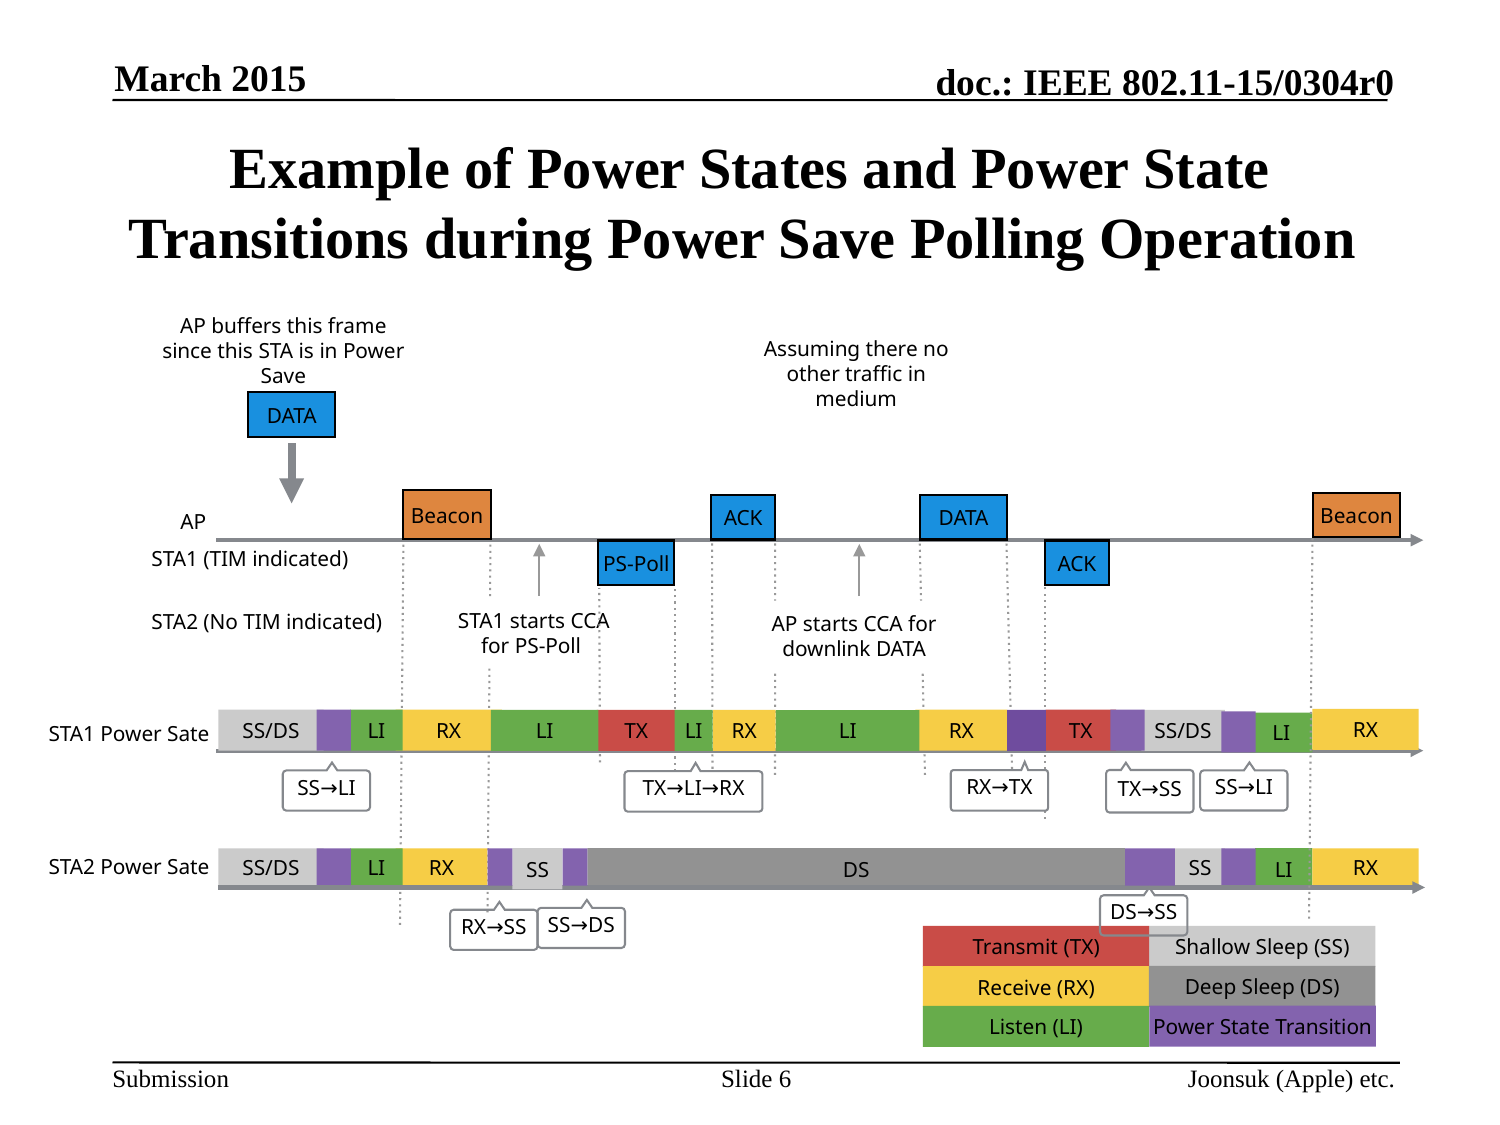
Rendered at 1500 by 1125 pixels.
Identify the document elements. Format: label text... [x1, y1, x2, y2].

text_box Beacon [1312, 492, 1400, 538]
text_box ACK [1045, 540, 1109, 586]
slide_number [114, 54, 423, 100]
text_box RX→TX [950, 761, 1049, 811]
text_box [316, 848, 351, 886]
text_box STA2 Power Sate [37, 845, 221, 888]
text_box ACK [711, 494, 776, 540]
text_box [1150, 881, 1426, 894]
text_box LI [351, 848, 403, 886]
text_box AP buffers this frame since this STA is in Power Save [159, 314, 408, 386]
text_box [1221, 711, 1256, 753]
text_box LI [490, 709, 599, 751]
text_box SS→DS [537, 899, 625, 949]
text_box [562, 848, 588, 886]
text_box LI [1255, 848, 1313, 887]
text_box Receive (RX) [922, 966, 1148, 1005]
text_box SS→LI [1200, 762, 1288, 811]
text_box SS/DS [1145, 709, 1225, 751]
text_box RX [915, 709, 1007, 751]
text_box STA1 Power Sate [37, 712, 221, 755]
text_box LI [775, 710, 920, 752]
text_box [316, 709, 351, 751]
text_box SS/DS [218, 848, 316, 886]
text_box RX [1312, 708, 1419, 750]
text_box DATA [919, 494, 1008, 540]
text_box PS-Poll [598, 540, 675, 586]
text_box Assuming there no other traffic in medium [749, 338, 963, 409]
text_box LI [1256, 712, 1313, 753]
text_box RX [403, 848, 487, 886]
text_box STA1 starts CCA for PS-Poll [454, 597, 613, 668]
text_box [1313, 533, 1424, 547]
text_box Beacon [403, 490, 491, 540]
text_box AP starts CCA for downlink DATA [766, 600, 942, 670]
text_box [853, 544, 866, 597]
footer Joonsuk (Apple) etc. [878, 1061, 1402, 1093]
text_box RX [713, 709, 776, 751]
text_box TX→LI→RX [624, 762, 763, 812]
text_box SS→LI [282, 762, 371, 811]
text_box [1110, 709, 1145, 751]
text_box DATA [248, 392, 336, 438]
text_box RX→SS [450, 901, 538, 950]
text_box LI [351, 709, 403, 751]
text_box DS [587, 848, 1125, 887]
text_box SS/DS [218, 709, 316, 751]
text_box [1125, 848, 1175, 886]
text_box Transmit (TX) [922, 925, 1150, 966]
text_box STA1 (TIM indicated) [143, 537, 375, 580]
text_box TX [599, 709, 674, 751]
text_box STA2 (No TIM indicated) [143, 600, 400, 642]
title Example of Power States and Power State Transitions during Power Save Polling Operation [112, 112, 1388, 288]
text_box SS [1175, 848, 1221, 886]
text_box [1313, 748, 1424, 757]
slide_number Slide 6 [712, 1061, 800, 1123]
text_box Listen (LI) [922, 1005, 1149, 1047]
text_box RX [403, 709, 490, 751]
text_box [1007, 709, 1046, 751]
text_box SS [512, 848, 563, 890]
text_box [487, 848, 513, 886]
text_box [285, 443, 298, 504]
text_box Shallow Sleep (SS) [1150, 925, 1376, 965]
text_box Deep Sleep (DS) [1148, 965, 1376, 1005]
text_box RX [1312, 848, 1419, 886]
text_box AP [143, 499, 244, 537]
text_box Power State Transition [1149, 1005, 1376, 1047]
text_box TX→SS [1106, 762, 1194, 813]
text_box LI [674, 709, 713, 751]
text_box TX [1046, 709, 1110, 751]
text_box DS→SS [1100, 887, 1188, 936]
text_box [533, 543, 546, 596]
text_box [1221, 848, 1256, 886]
